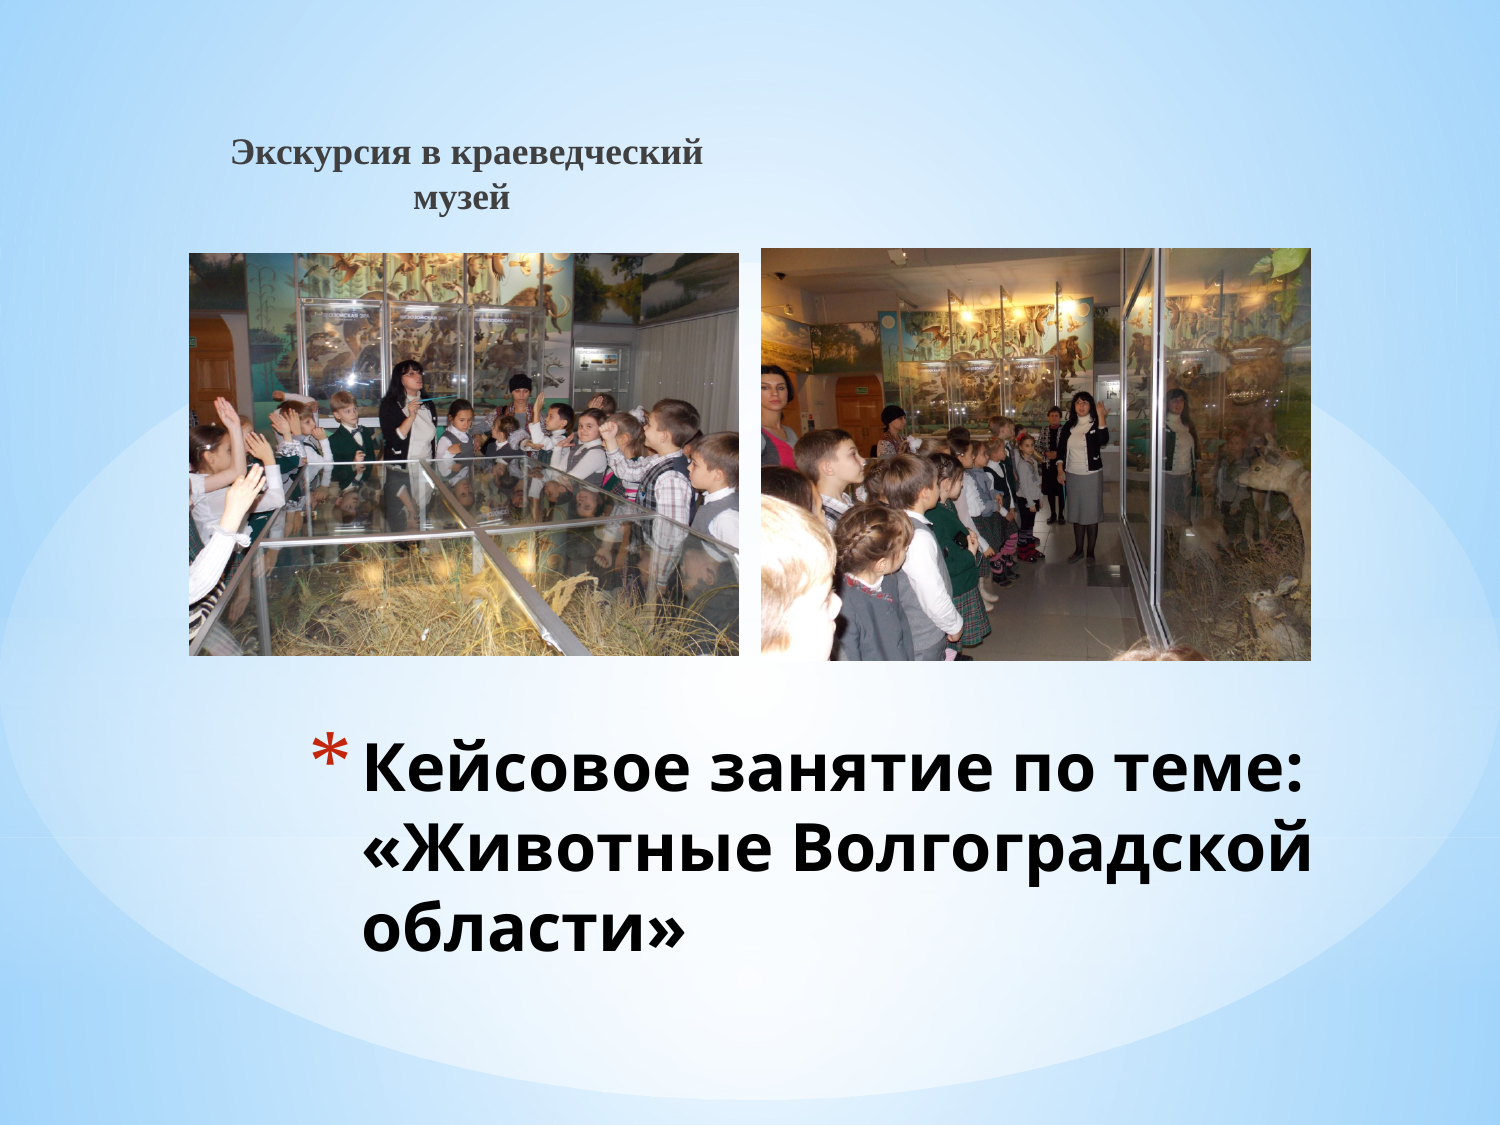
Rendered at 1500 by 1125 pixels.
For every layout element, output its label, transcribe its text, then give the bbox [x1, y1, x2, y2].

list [189, 253, 739, 656]
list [761, 248, 1312, 661]
title Кейсовое занятие по теме: «Животные Волгоградской области» [294, 717, 1363, 905]
list Экскурсия в краеведческий музей [187, 120, 737, 225]
